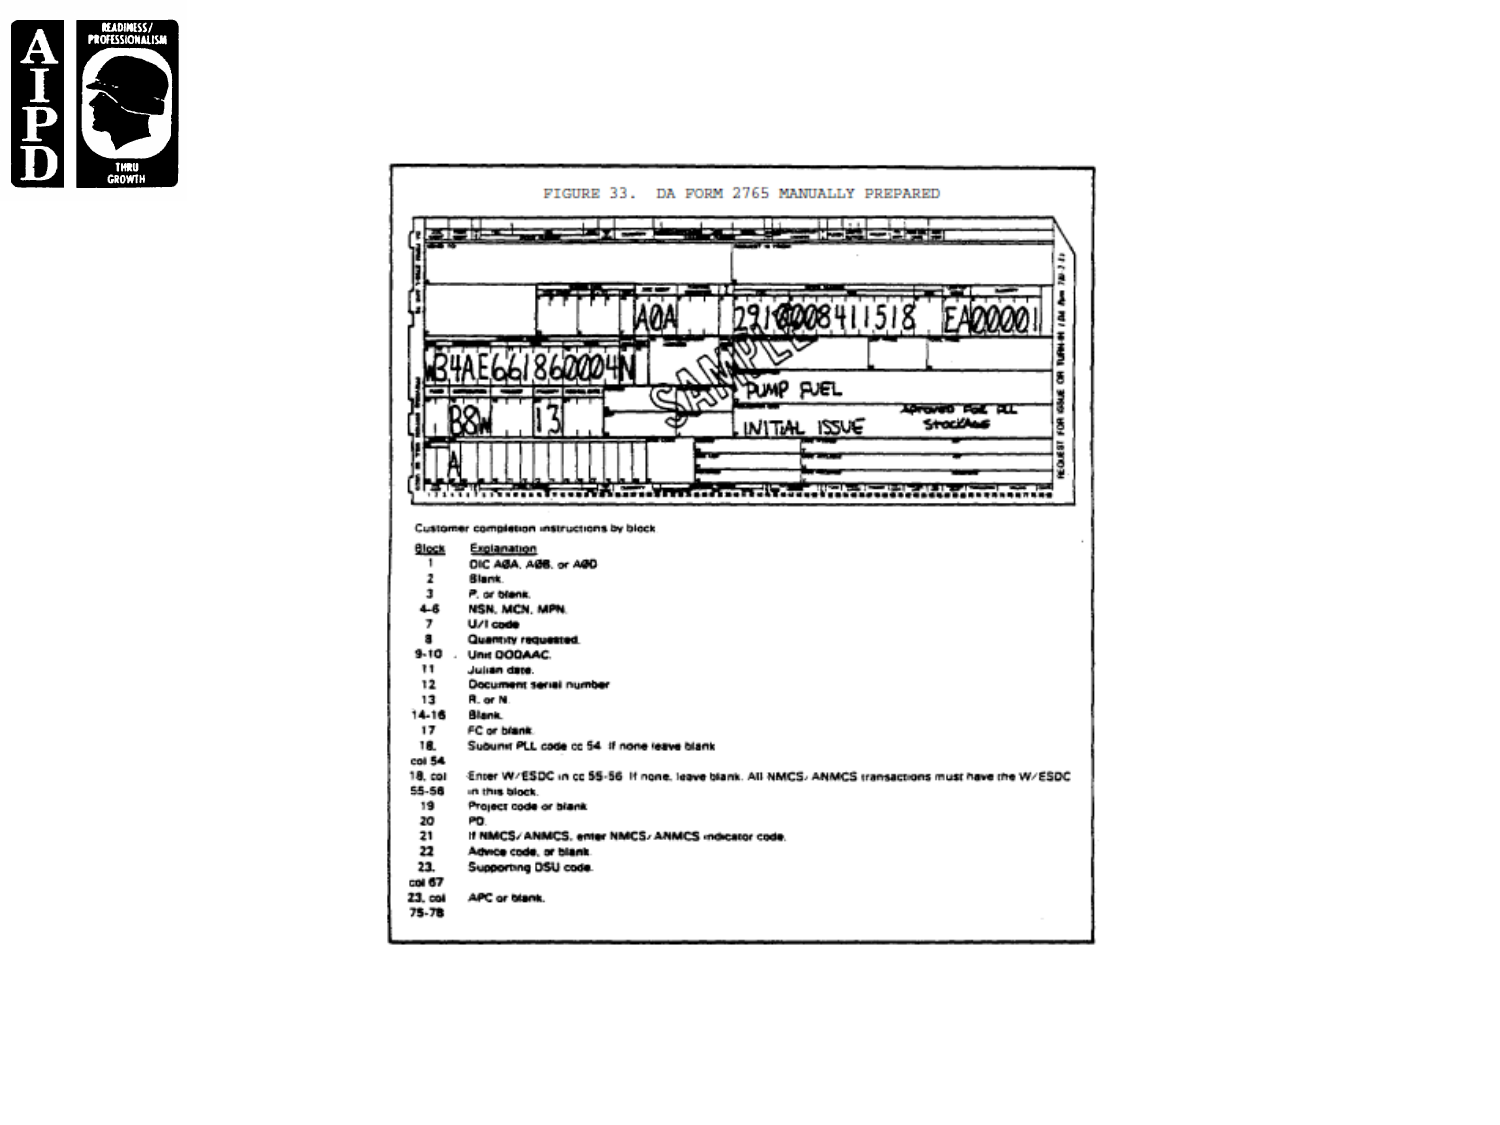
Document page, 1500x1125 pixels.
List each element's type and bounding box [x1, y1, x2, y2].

picture [0, 0, 187, 201]
picture [375, 153, 1125, 972]
